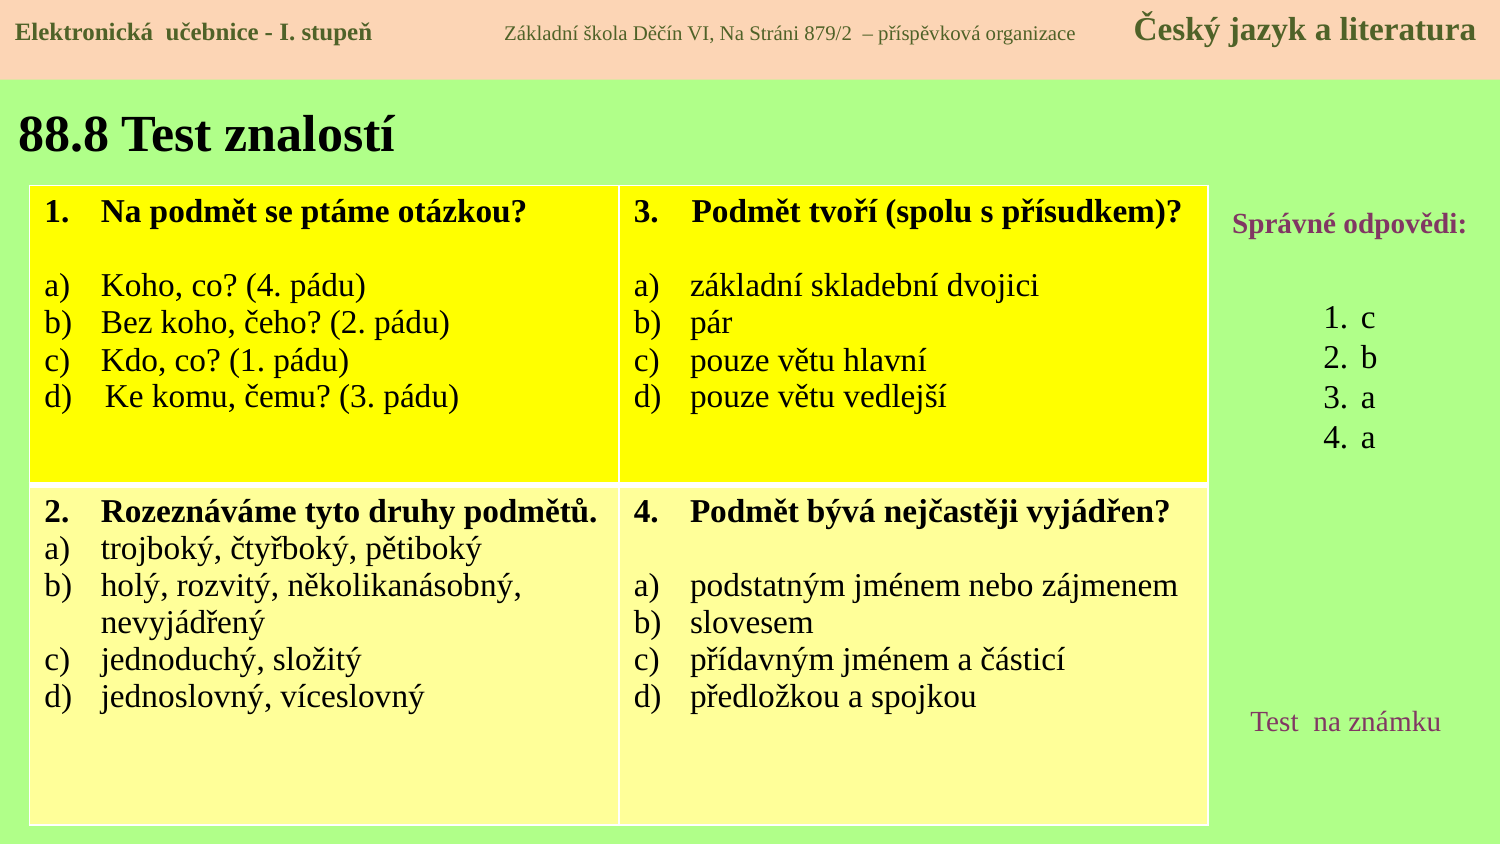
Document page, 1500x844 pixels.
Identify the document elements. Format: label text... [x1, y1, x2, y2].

table_cell Podmět bývá nejčastěji vyjádřen? podstatným jménem nebo zájmenem slovesem přídavným jménem a částicí předložkou a spojkou [620, 488, 1207, 824]
text_box Správné odpovědi: [1209, 197, 1492, 248]
text_box c b a a [1308, 247, 1392, 543]
text_box Elektronická učebnice - I. stupeň Základní škola Děčín VI, Na Stráni 879/2 – příspěvková organizace Český jazyk a literatura [0, 0, 1500, 80]
text_box Test na známku [1235, 694, 1472, 745]
table_header Na podmět se ptáme otázkou? Koho, co? (4. pádu) Bez koho, čeho? (2. pádu) Kdo, co? (1. pádu) d) Ke komu, čemu? (3. pádu) [30, 186, 618, 482]
table_cell Rozeznáváme tyto druhy podmětů. trojboký, čtyřboký, pětiboký holý, rozvitý, několikanásobný, nevyjádřený jednoduchý, složitý jednoslovný, víceslovný [30, 488, 618, 824]
title 88.8 Test znalostí [3, 81, 482, 180]
table_header 3. Podmět tvoří (spolu s přísudkem)? základní skladební dvojici pár pouze větu hlavní pouze větu vedlejší [620, 186, 1207, 482]
